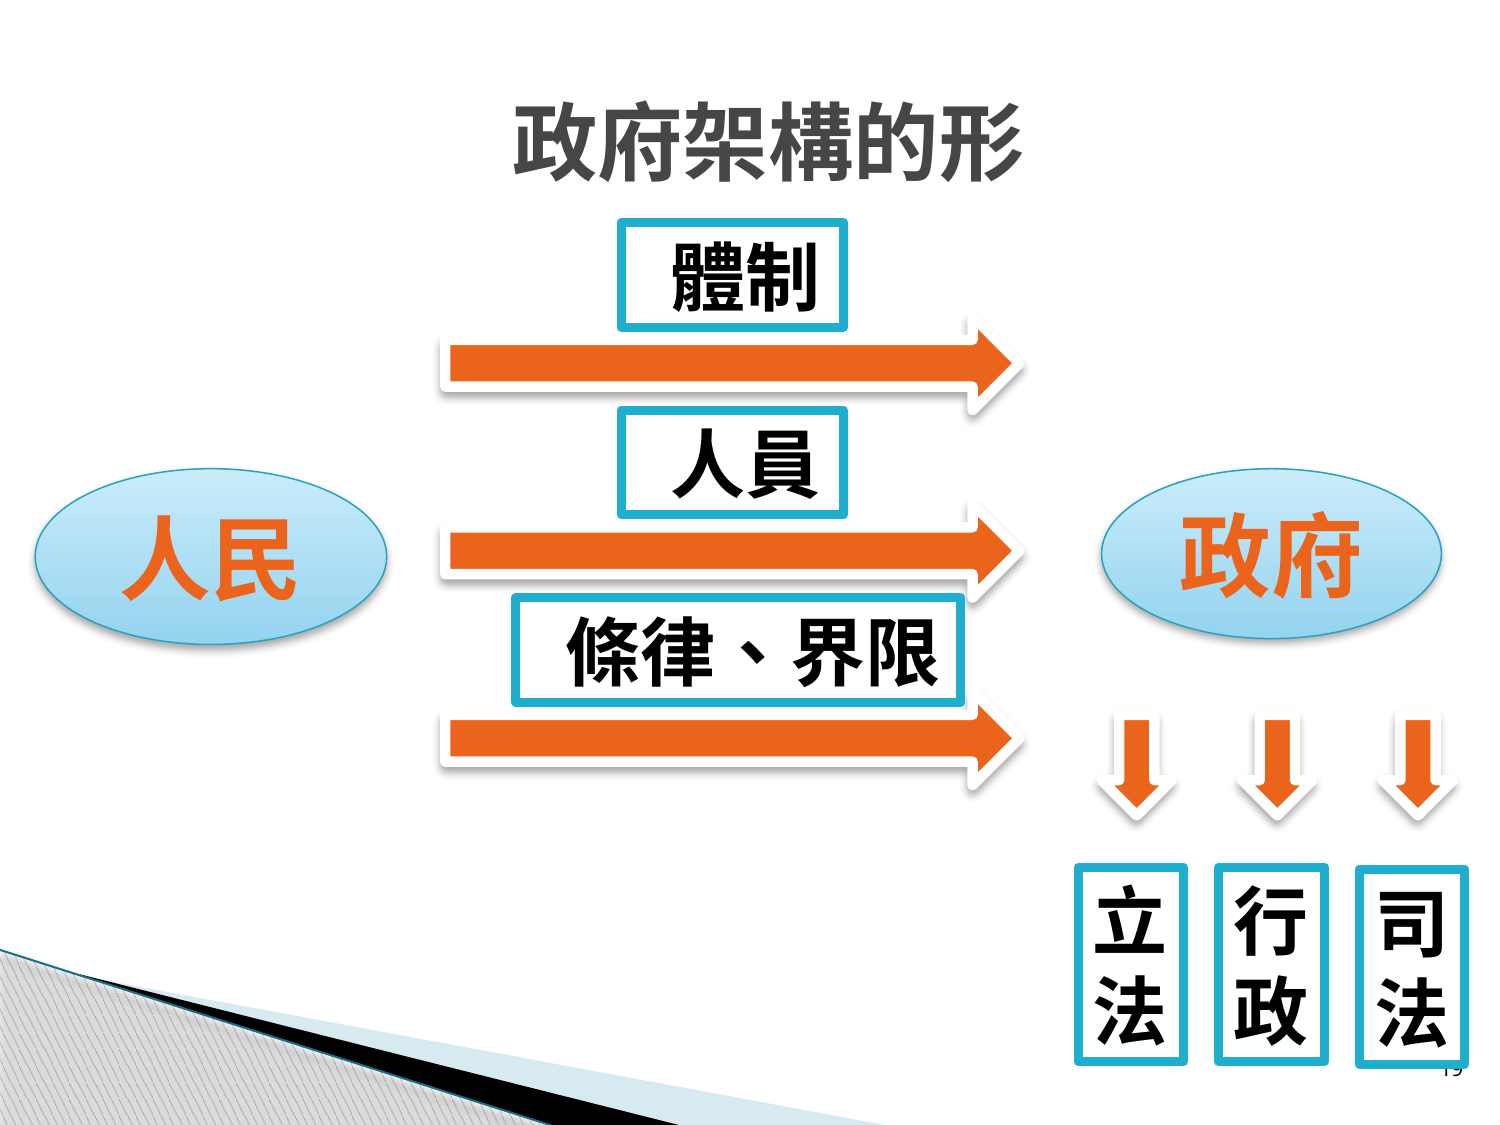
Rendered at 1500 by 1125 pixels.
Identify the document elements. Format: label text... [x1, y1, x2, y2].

text_box 體制 [617, 218, 848, 332]
slide_number 19 [1417, 1031, 1478, 1092]
text_box [1096, 709, 1178, 821]
text_box [1237, 709, 1318, 821]
text_box 司法 [1355, 865, 1469, 1069]
title 政府架構的形 [93, 46, 1444, 235]
text_box 政府 [1100, 467, 1443, 640]
text_box [440, 686, 1025, 791]
text_box [440, 311, 1025, 416]
text_box 行政 [1214, 863, 1329, 1066]
text_box 人民 [34, 467, 388, 646]
text_box 立 法 [1074, 863, 1188, 1066]
text_box [1377, 709, 1459, 821]
text_box 條律、界限 [511, 593, 965, 707]
text_box [440, 498, 1025, 603]
text_box 人員 [617, 406, 848, 519]
